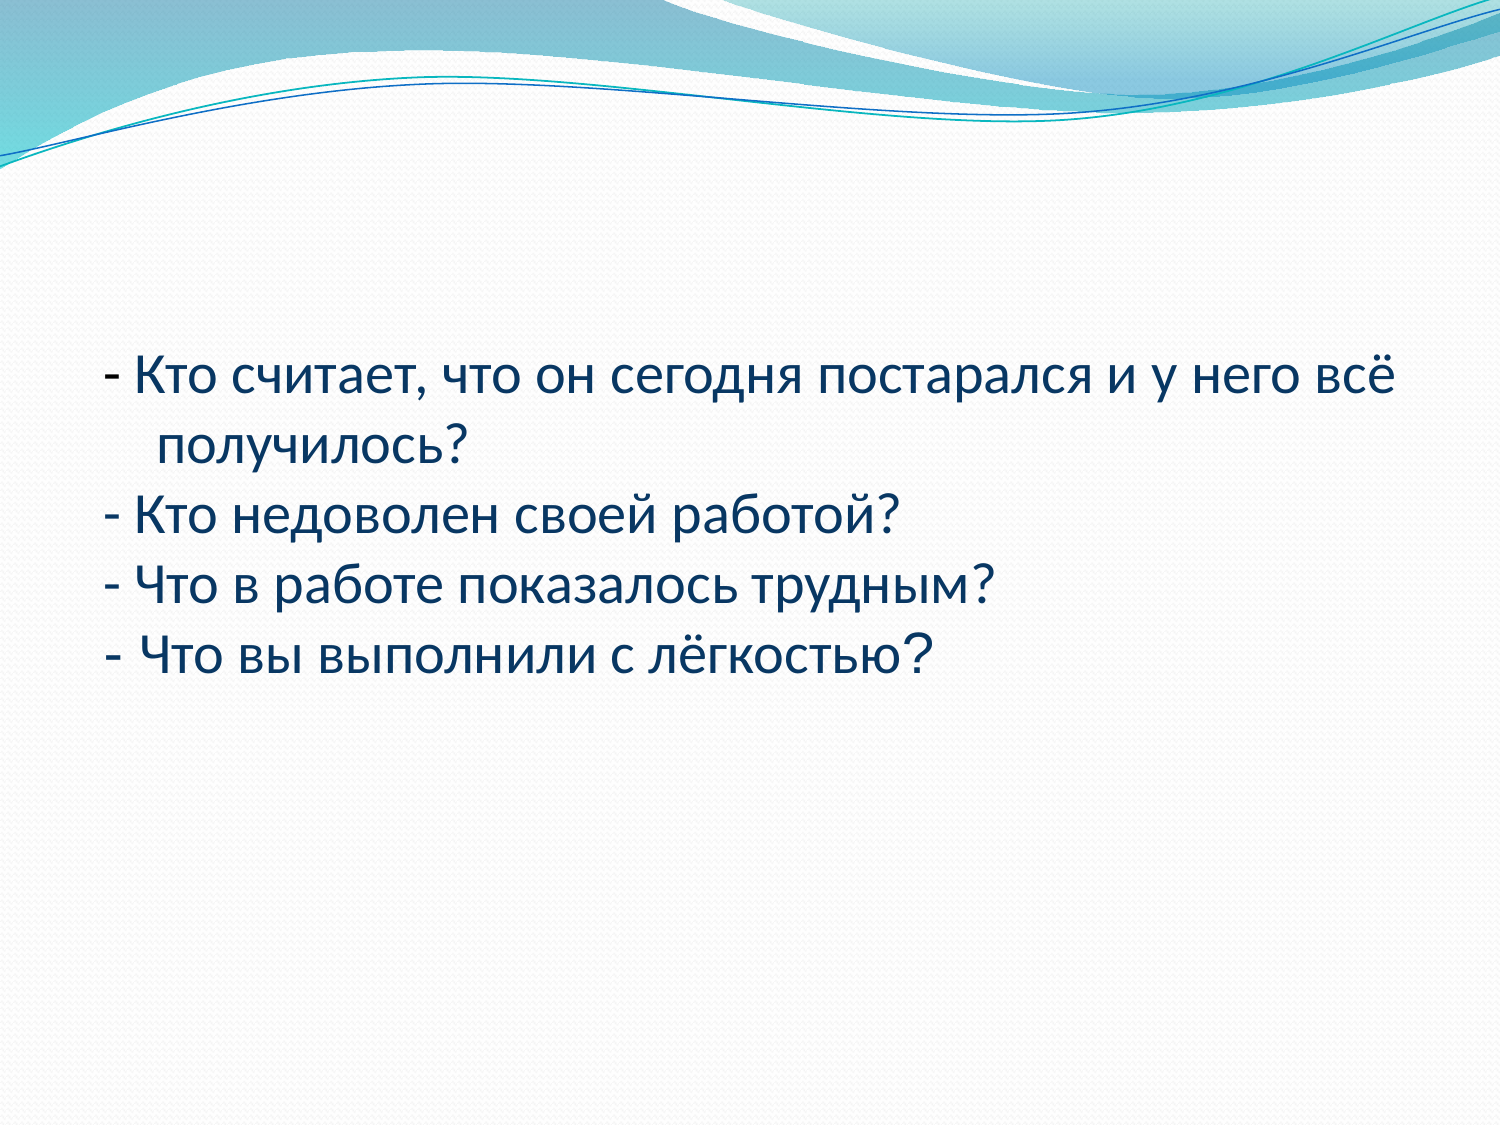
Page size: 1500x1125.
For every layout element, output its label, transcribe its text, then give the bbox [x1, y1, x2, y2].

text_box - Кто считает, что он сегодня постарался и у него всё получилось? - Кто недоволен своей работой? - Что в работе показалось трудным? - Что вы выполнили с лёгкостью? [88, 327, 1424, 693]
